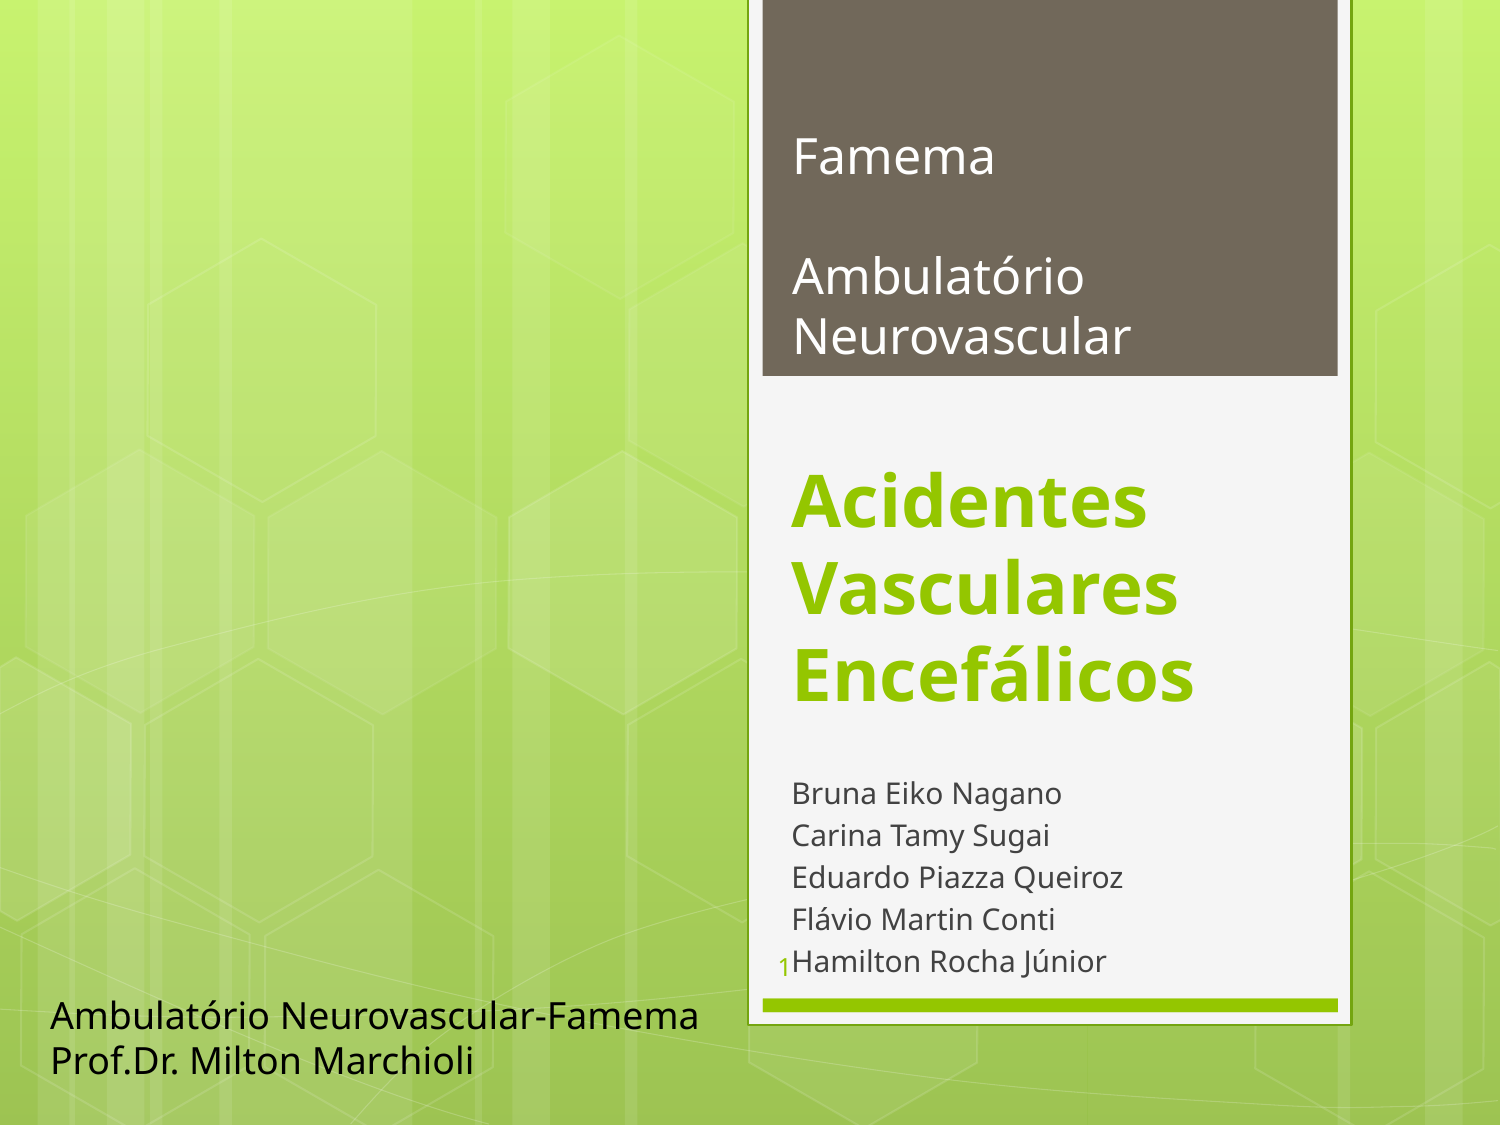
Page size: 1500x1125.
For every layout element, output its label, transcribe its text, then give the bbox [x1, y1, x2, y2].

slide_number Famema Ambulatório Neurovascular [777, 137, 1329, 372]
subtitle Bruna Eiko Nagano Carina Tamy Sugai Eduardo Piazza Queiroz Flávio Martin Conti Hamilton Rocha Júnior [776, 725, 1320, 988]
slide_number 1 [762, 938, 869, 999]
text_box Ambulatório Neurovascular-Famema Prof.Dr. Milton Marchioli [35, 984, 750, 1090]
title Acidentes Vasculares Encefálicos [776, 444, 1320, 724]
